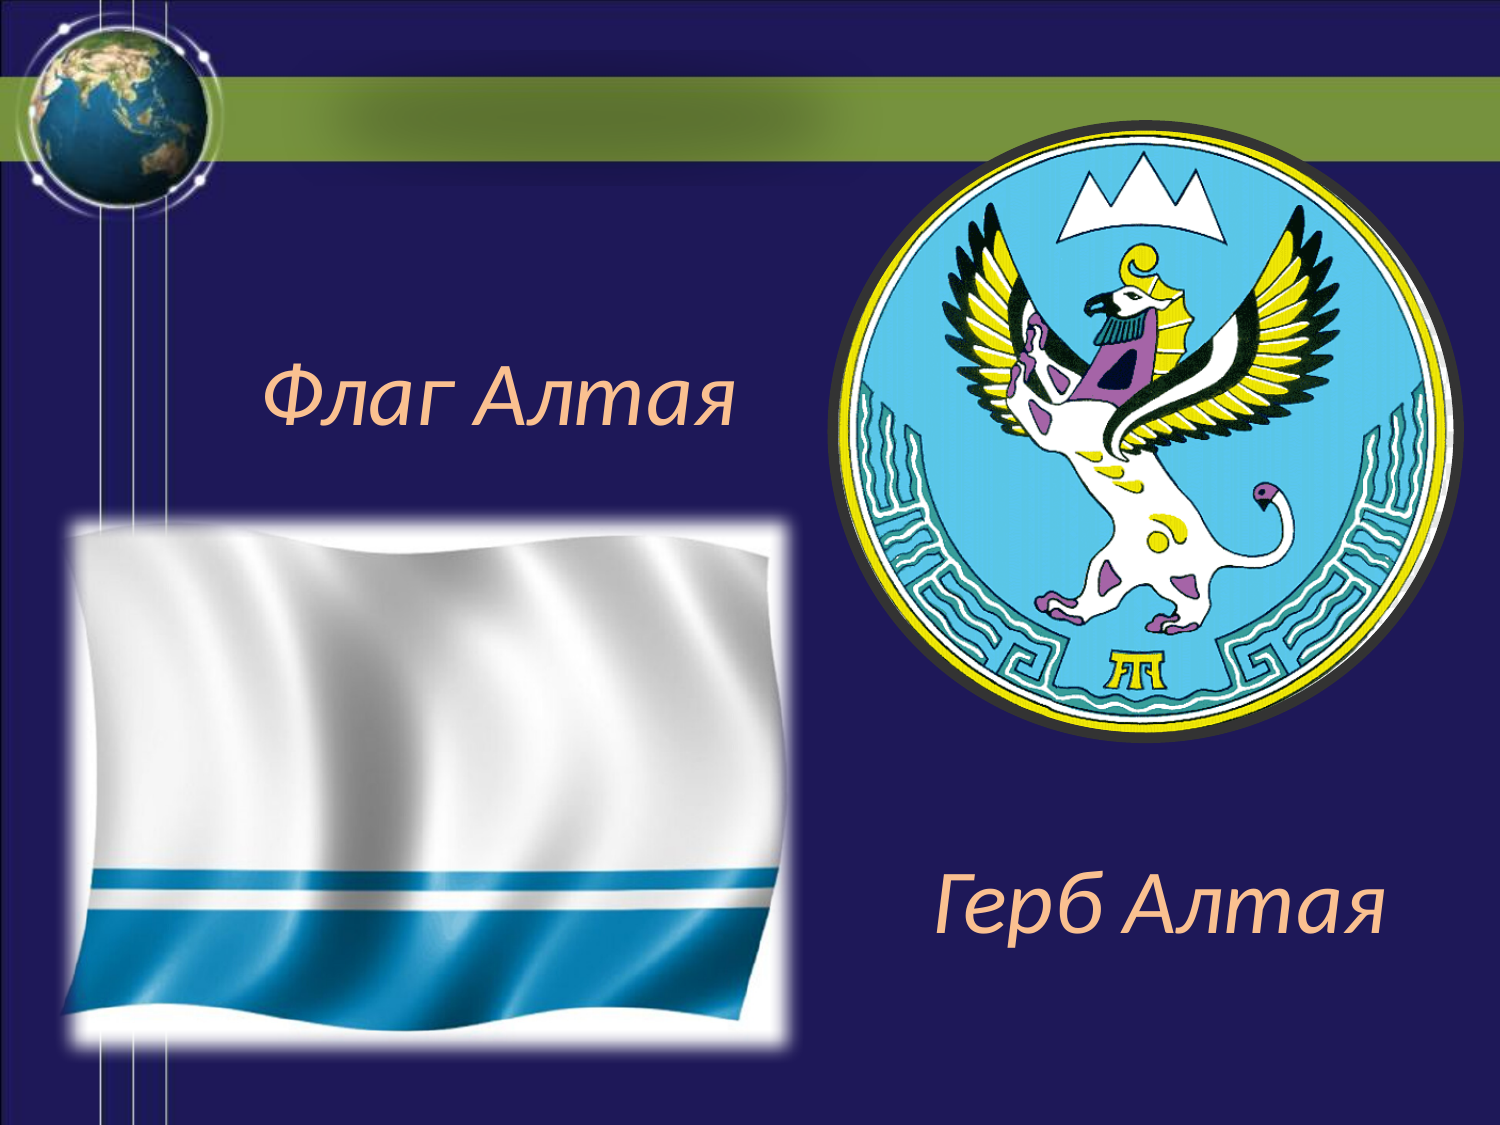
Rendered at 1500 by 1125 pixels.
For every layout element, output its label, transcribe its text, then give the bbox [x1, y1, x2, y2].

picture [0, 0, 1500, 1125]
text_box Флаг Алтая [244, 326, 753, 451]
text_box Герб Алтая [917, 834, 1402, 959]
